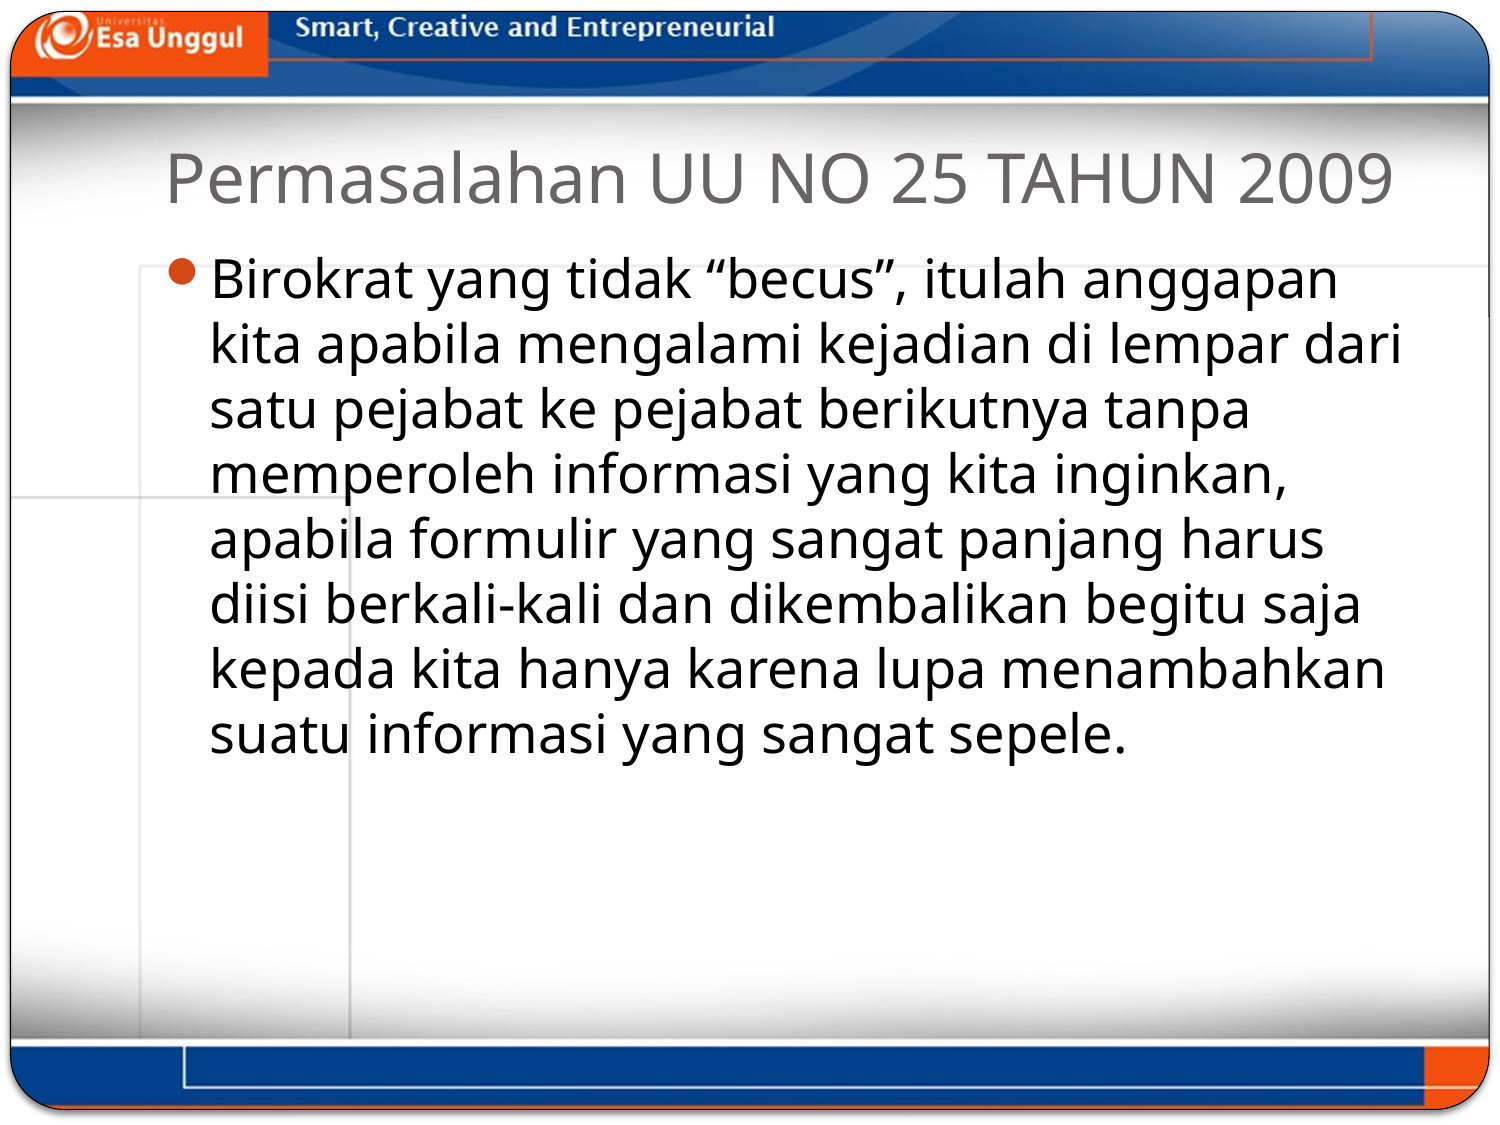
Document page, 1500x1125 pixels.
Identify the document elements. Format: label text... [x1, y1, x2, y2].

picture [12, 12, 1488, 1108]
list Birokrat yang tidak “becus”, itulah anggapan kita apabila mengalami kejadian di lempar dari satu pejabat ke pejabat berikutnya tanpa memperoleh informasi yang kita inginkan, apabila formulir yang sangat panjang harus diisi berkali-kali dan dikembalikan begitu saja kepada kita hanya karena lupa menambahkan suatu informasi yang sangat sepele. [150, 237, 1425, 988]
title Permasalahan UU NO 25 TAHUN 2009 [150, 45, 1425, 233]
